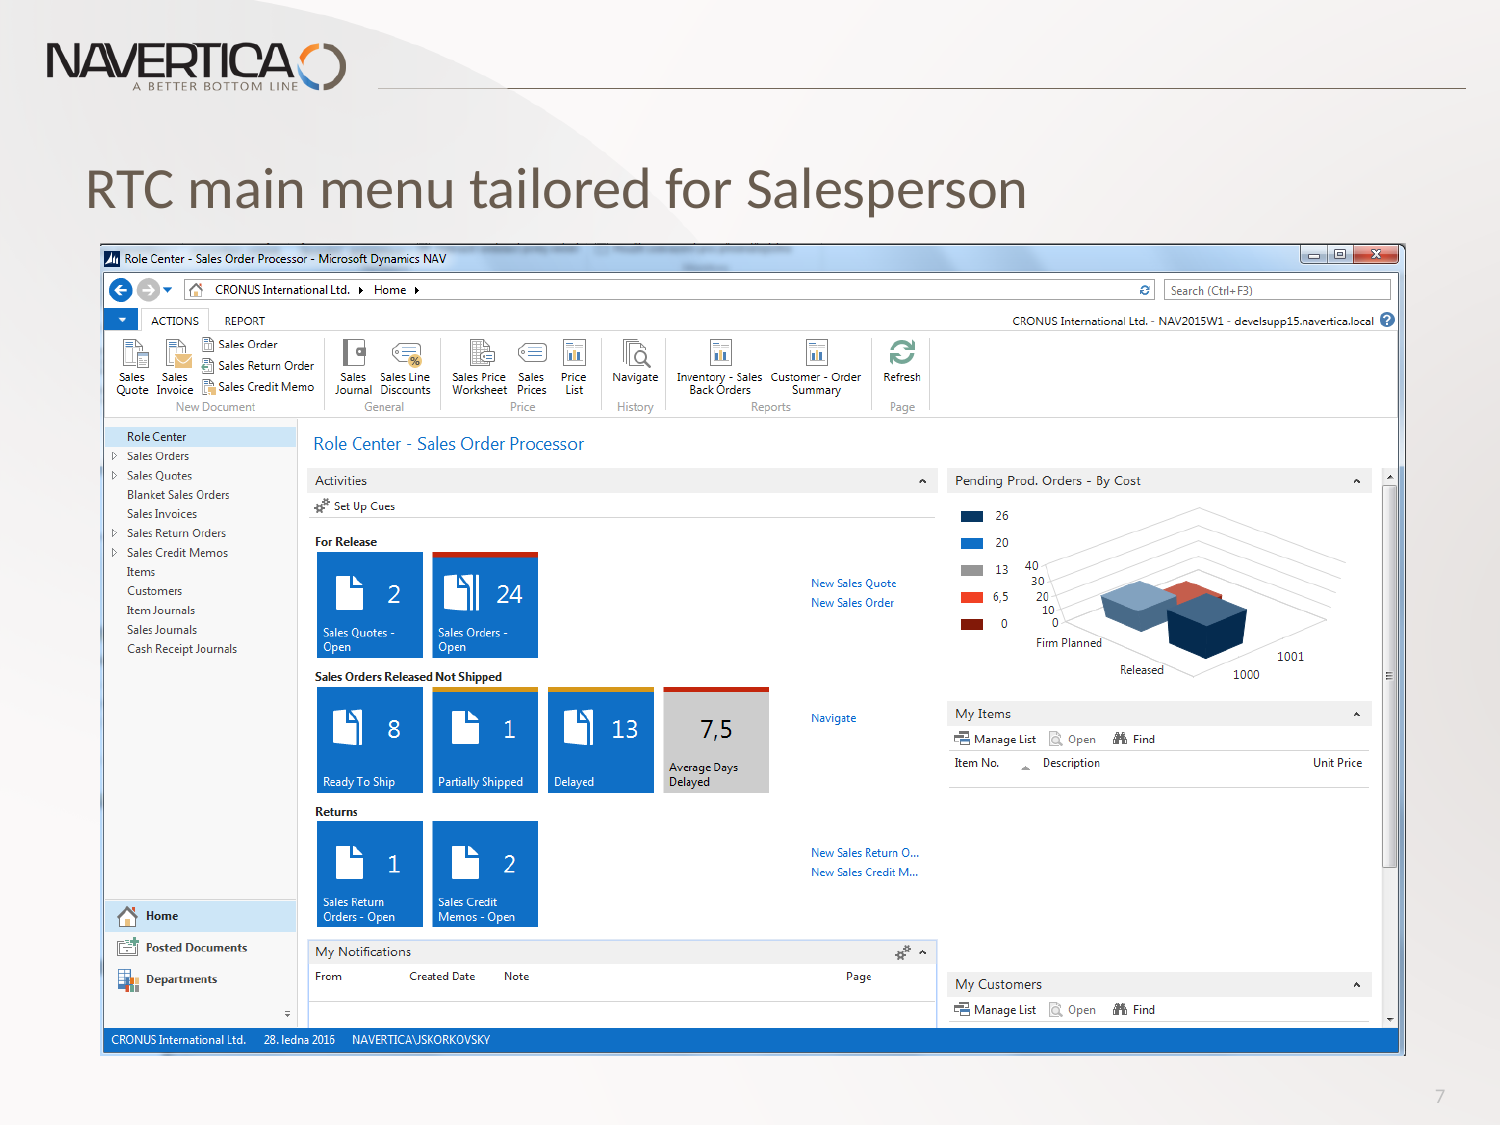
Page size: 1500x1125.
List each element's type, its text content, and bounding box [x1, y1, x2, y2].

title RTC main menu tailored for Salesperson [70, 137, 1465, 233]
slide_number 7 [1110, 1065, 1461, 1125]
picture [0, 0, 1500, 1125]
